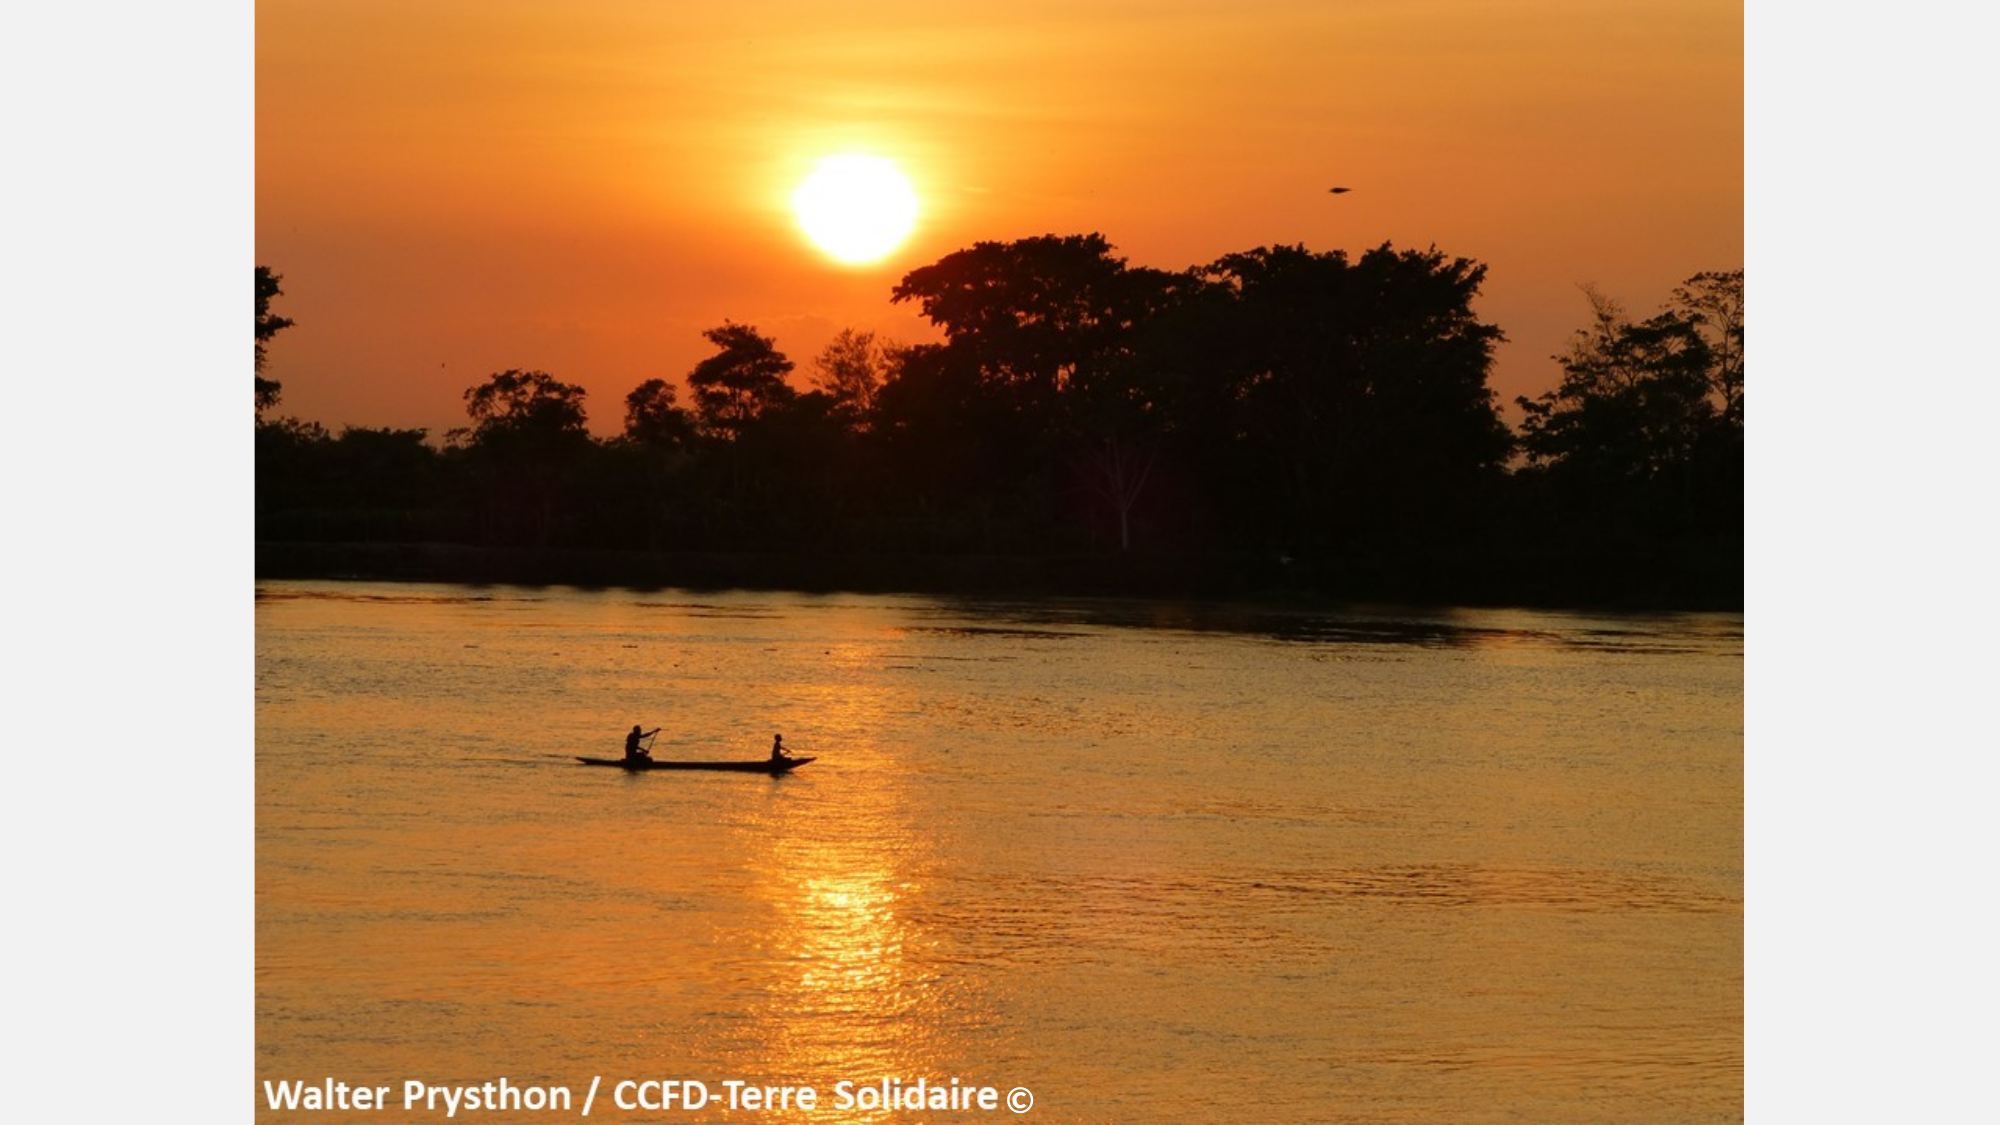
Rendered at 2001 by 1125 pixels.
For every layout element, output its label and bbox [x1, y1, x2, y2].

picture [254, 0, 1744, 1125]
